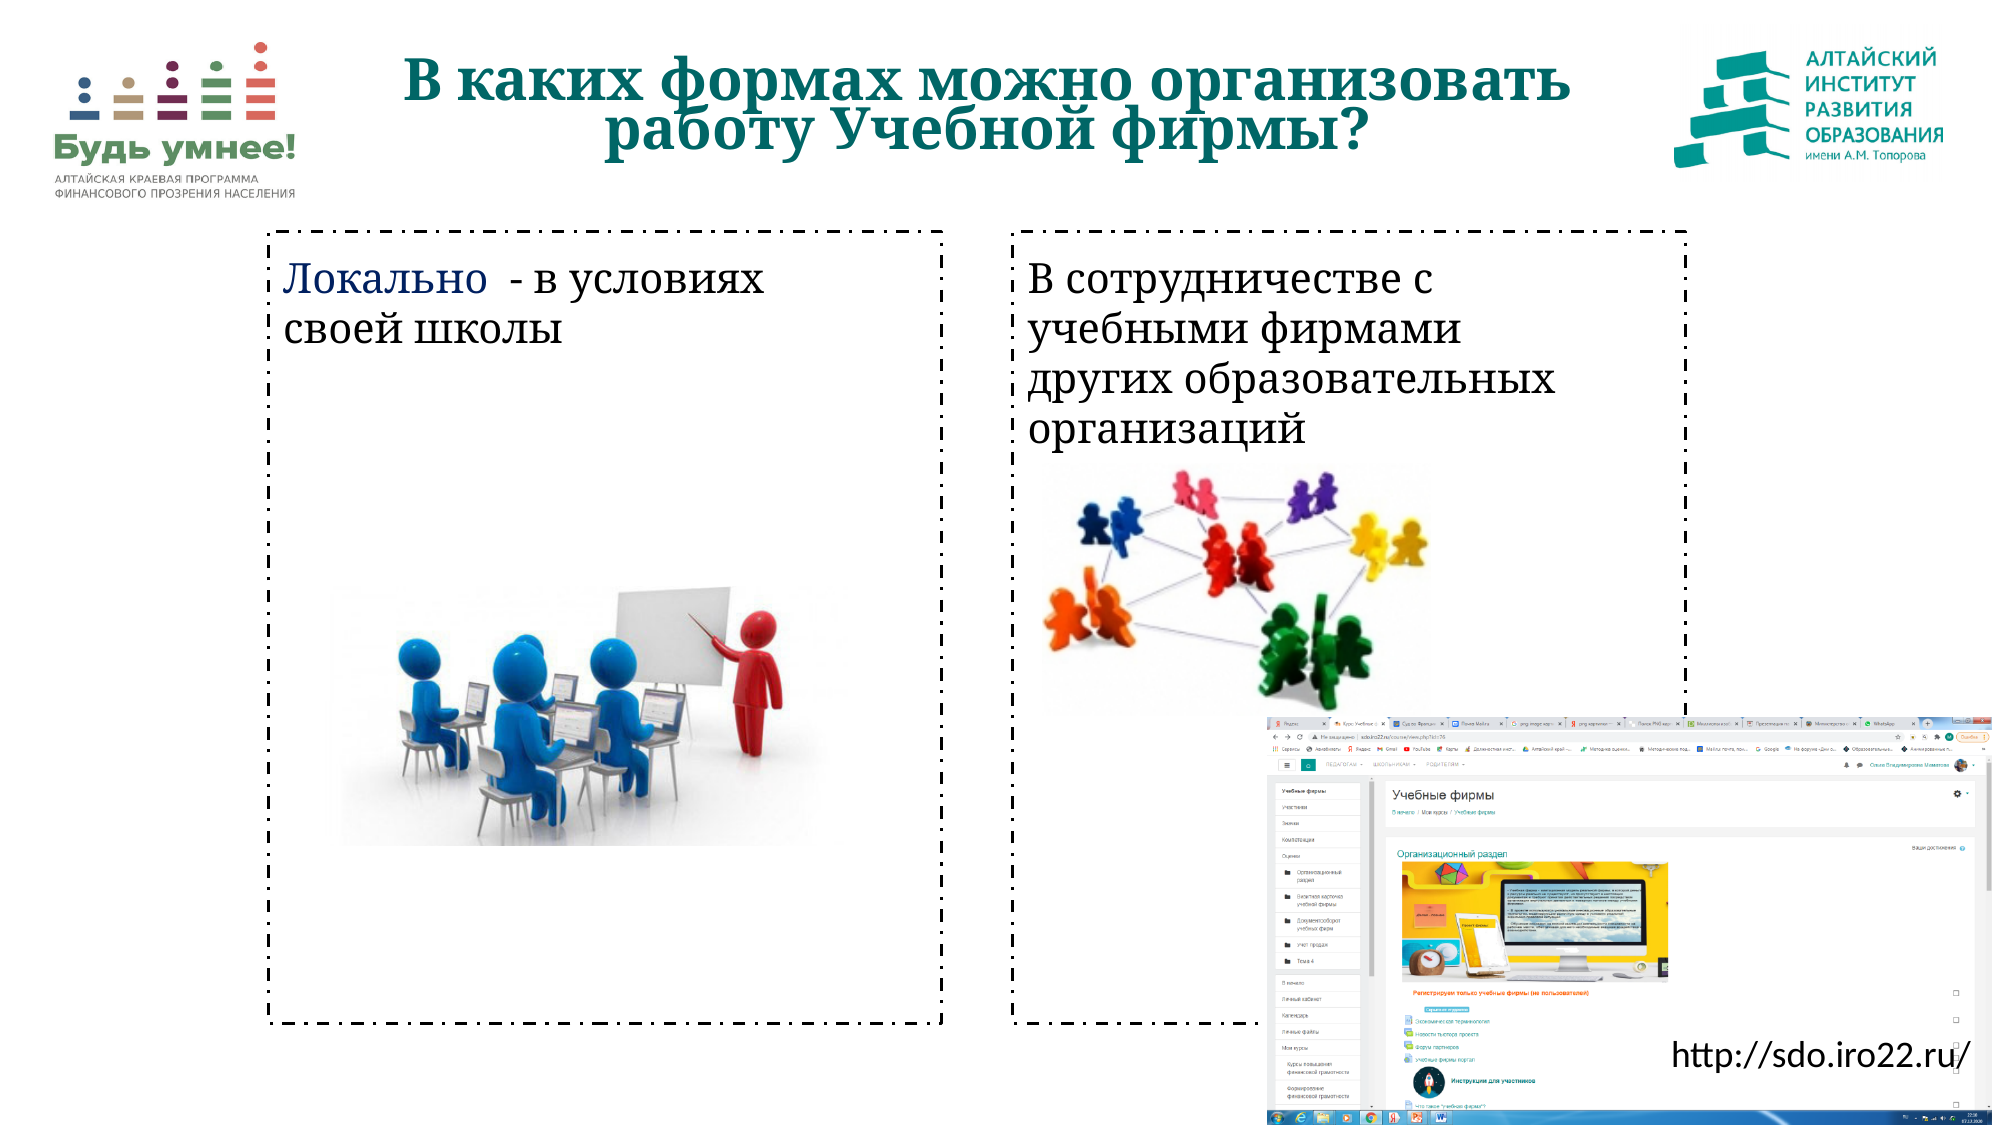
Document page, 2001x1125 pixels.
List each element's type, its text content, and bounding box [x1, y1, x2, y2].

title В каких формах можно организовать работу Учебной фирмы? [313, 39, 1660, 182]
picture [1660, 20, 1961, 185]
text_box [268, 231, 942, 1024]
picture [39, 16, 313, 216]
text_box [1012, 231, 1686, 1024]
picture [1266, 717, 1992, 1125]
